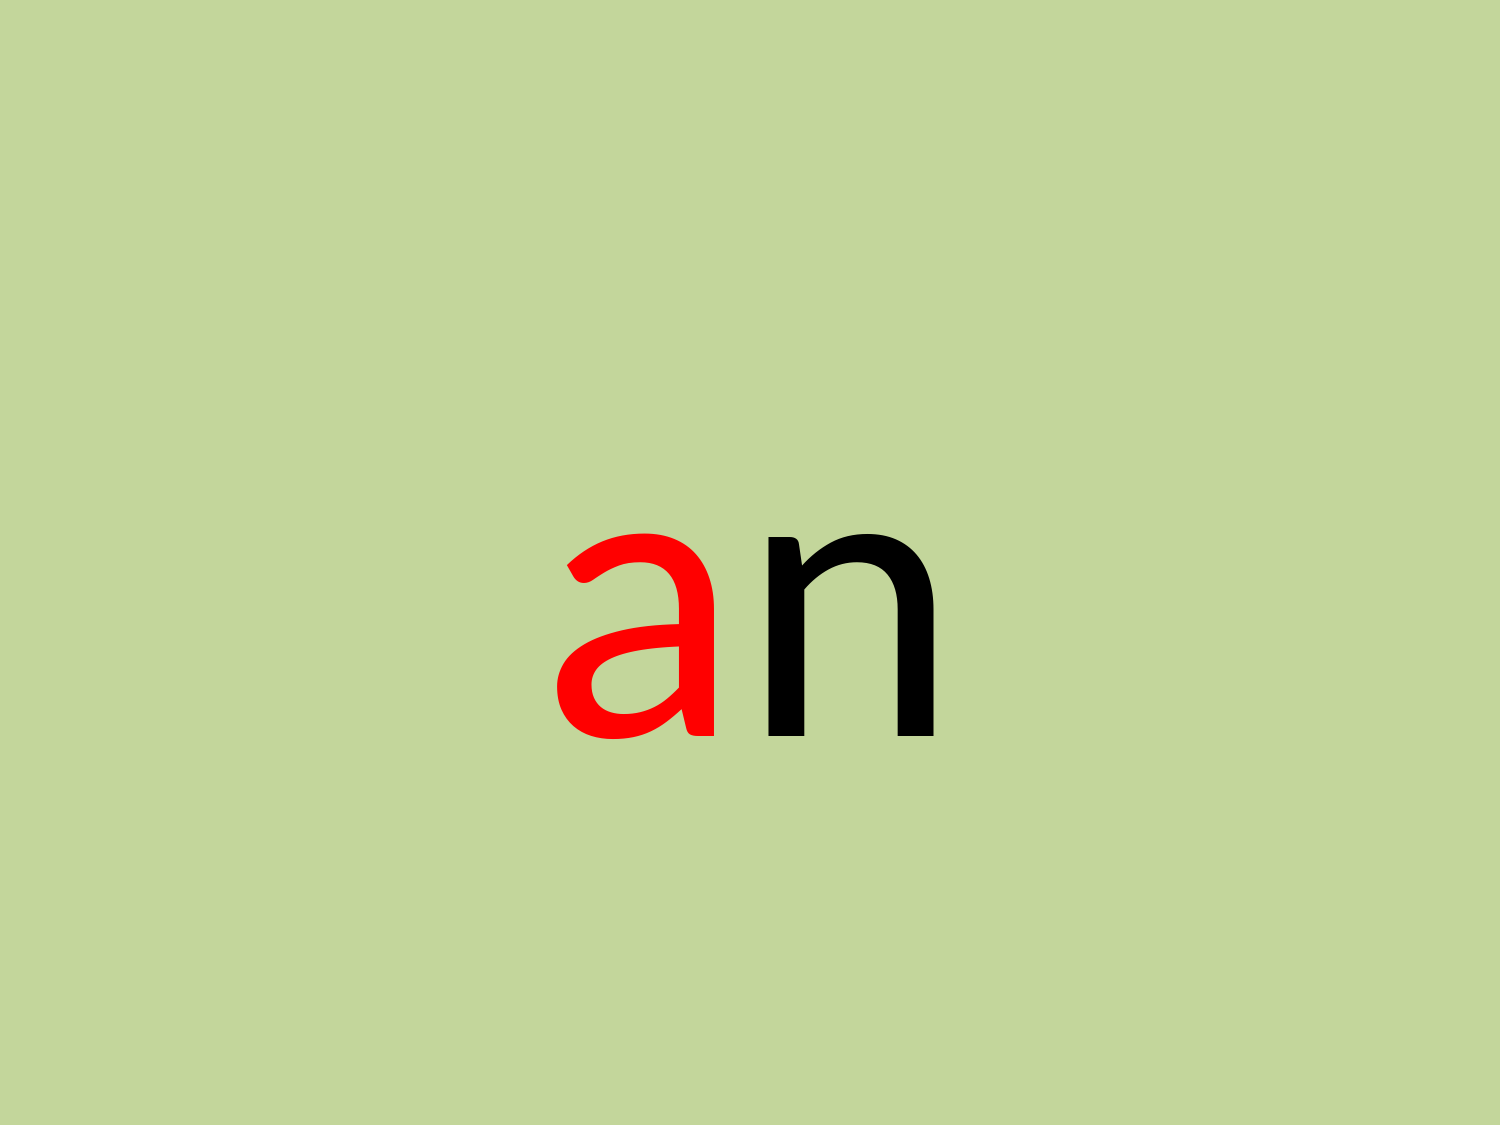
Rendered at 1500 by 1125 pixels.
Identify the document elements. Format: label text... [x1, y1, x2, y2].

text_box an [50, 312, 1450, 828]
